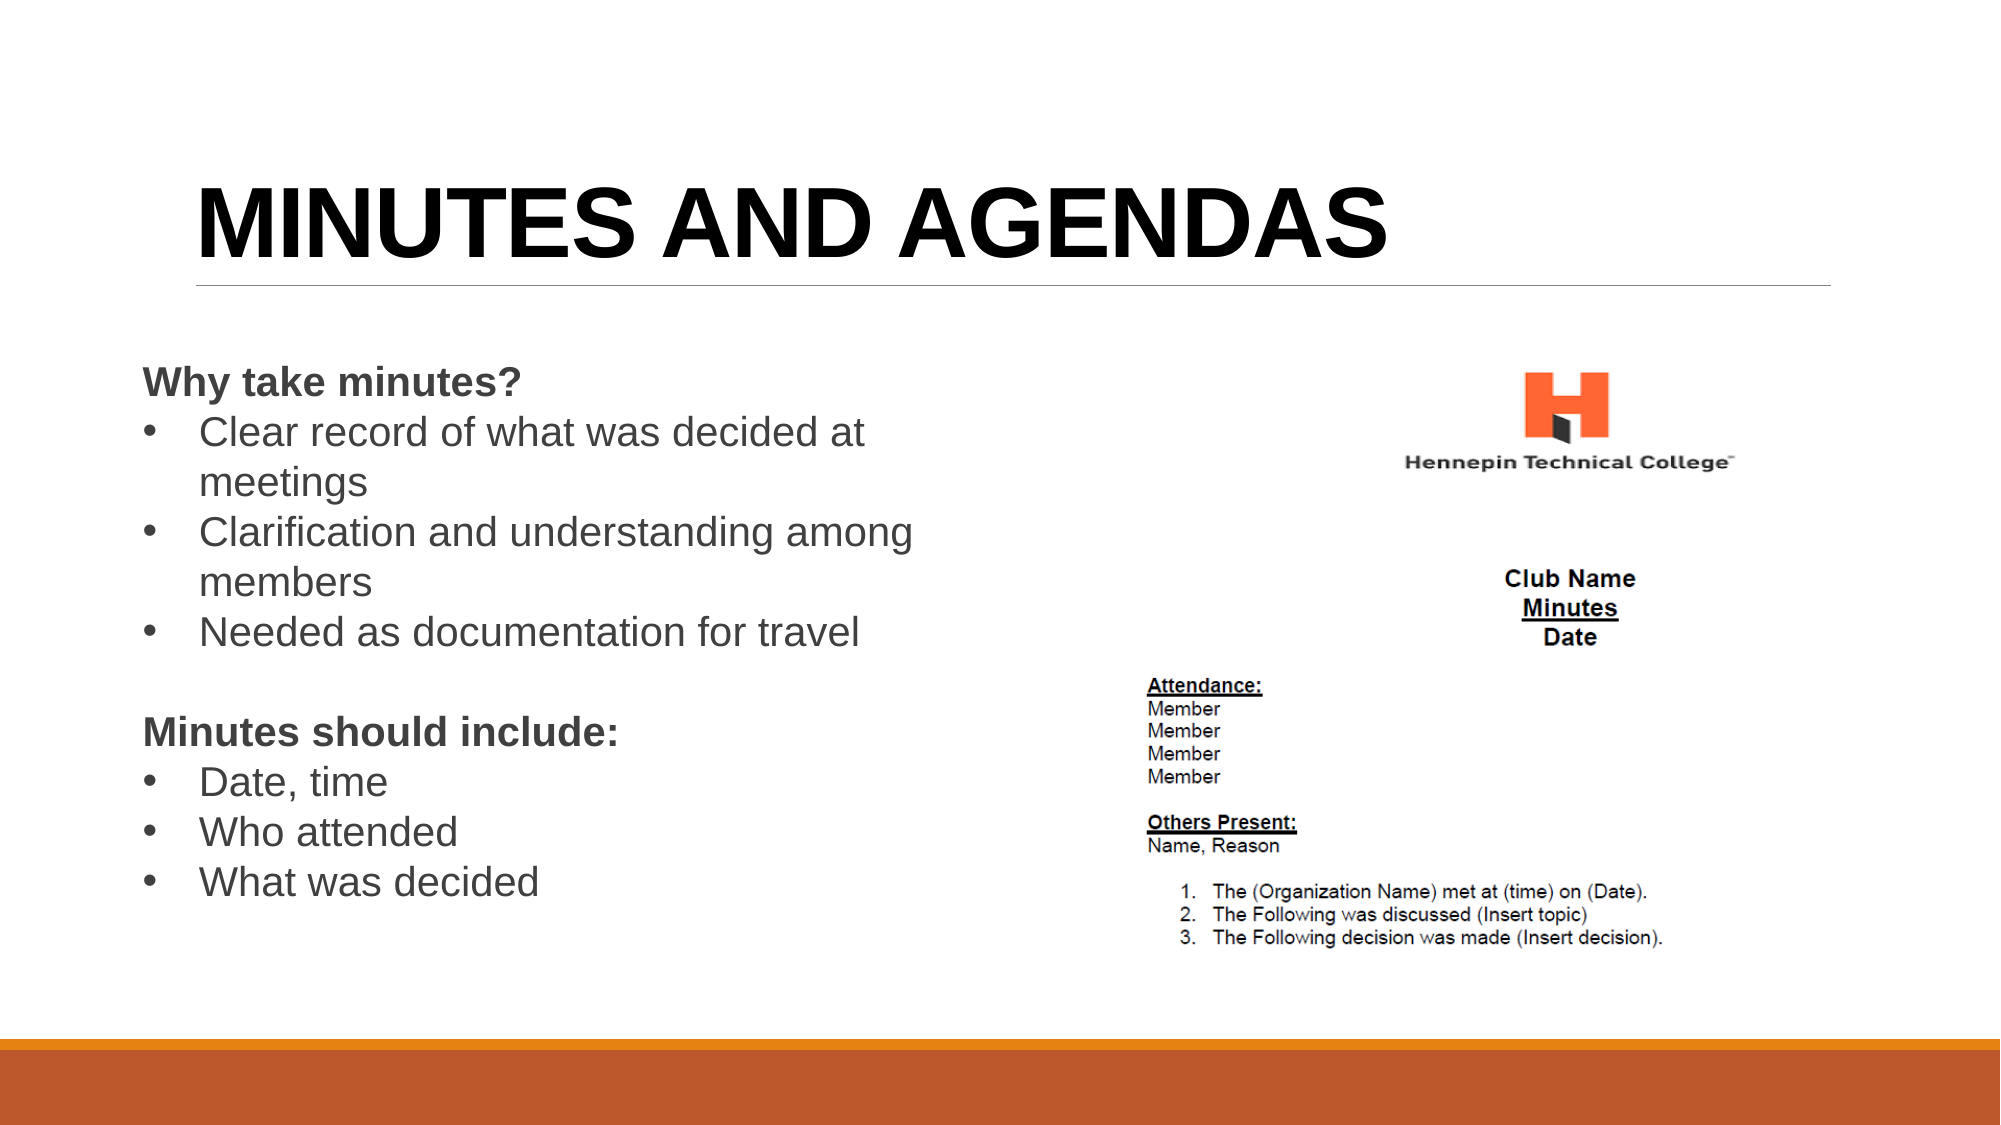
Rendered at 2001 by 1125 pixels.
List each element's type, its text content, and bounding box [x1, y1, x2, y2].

text_box Why take minutes? Clear record of what was decided at meetings Clarification and understanding among members Needed as documentation for travel Minutes should include: Date, time Who attended What was decided [127, 347, 1034, 913]
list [1105, 302, 1955, 964]
title MINUTES AND AGENDAS [180, 47, 1830, 285]
